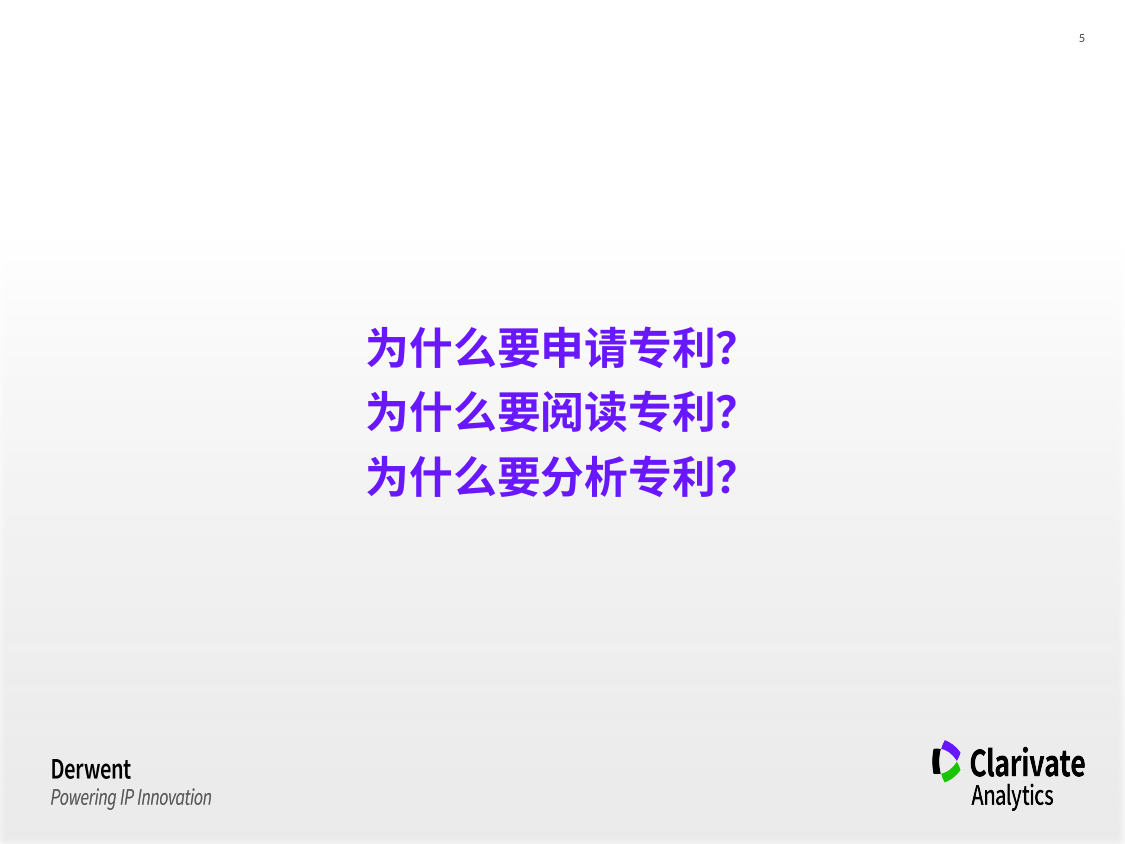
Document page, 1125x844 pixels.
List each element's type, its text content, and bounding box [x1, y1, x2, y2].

text_box 为什么要申请专利？ [351, 313, 775, 377]
picture [916, 719, 1101, 832]
text_box 为什么要分析专利？ [351, 441, 775, 510]
text_box 为什么要阅读专利？ [351, 377, 775, 441]
picture [51, 759, 211, 810]
